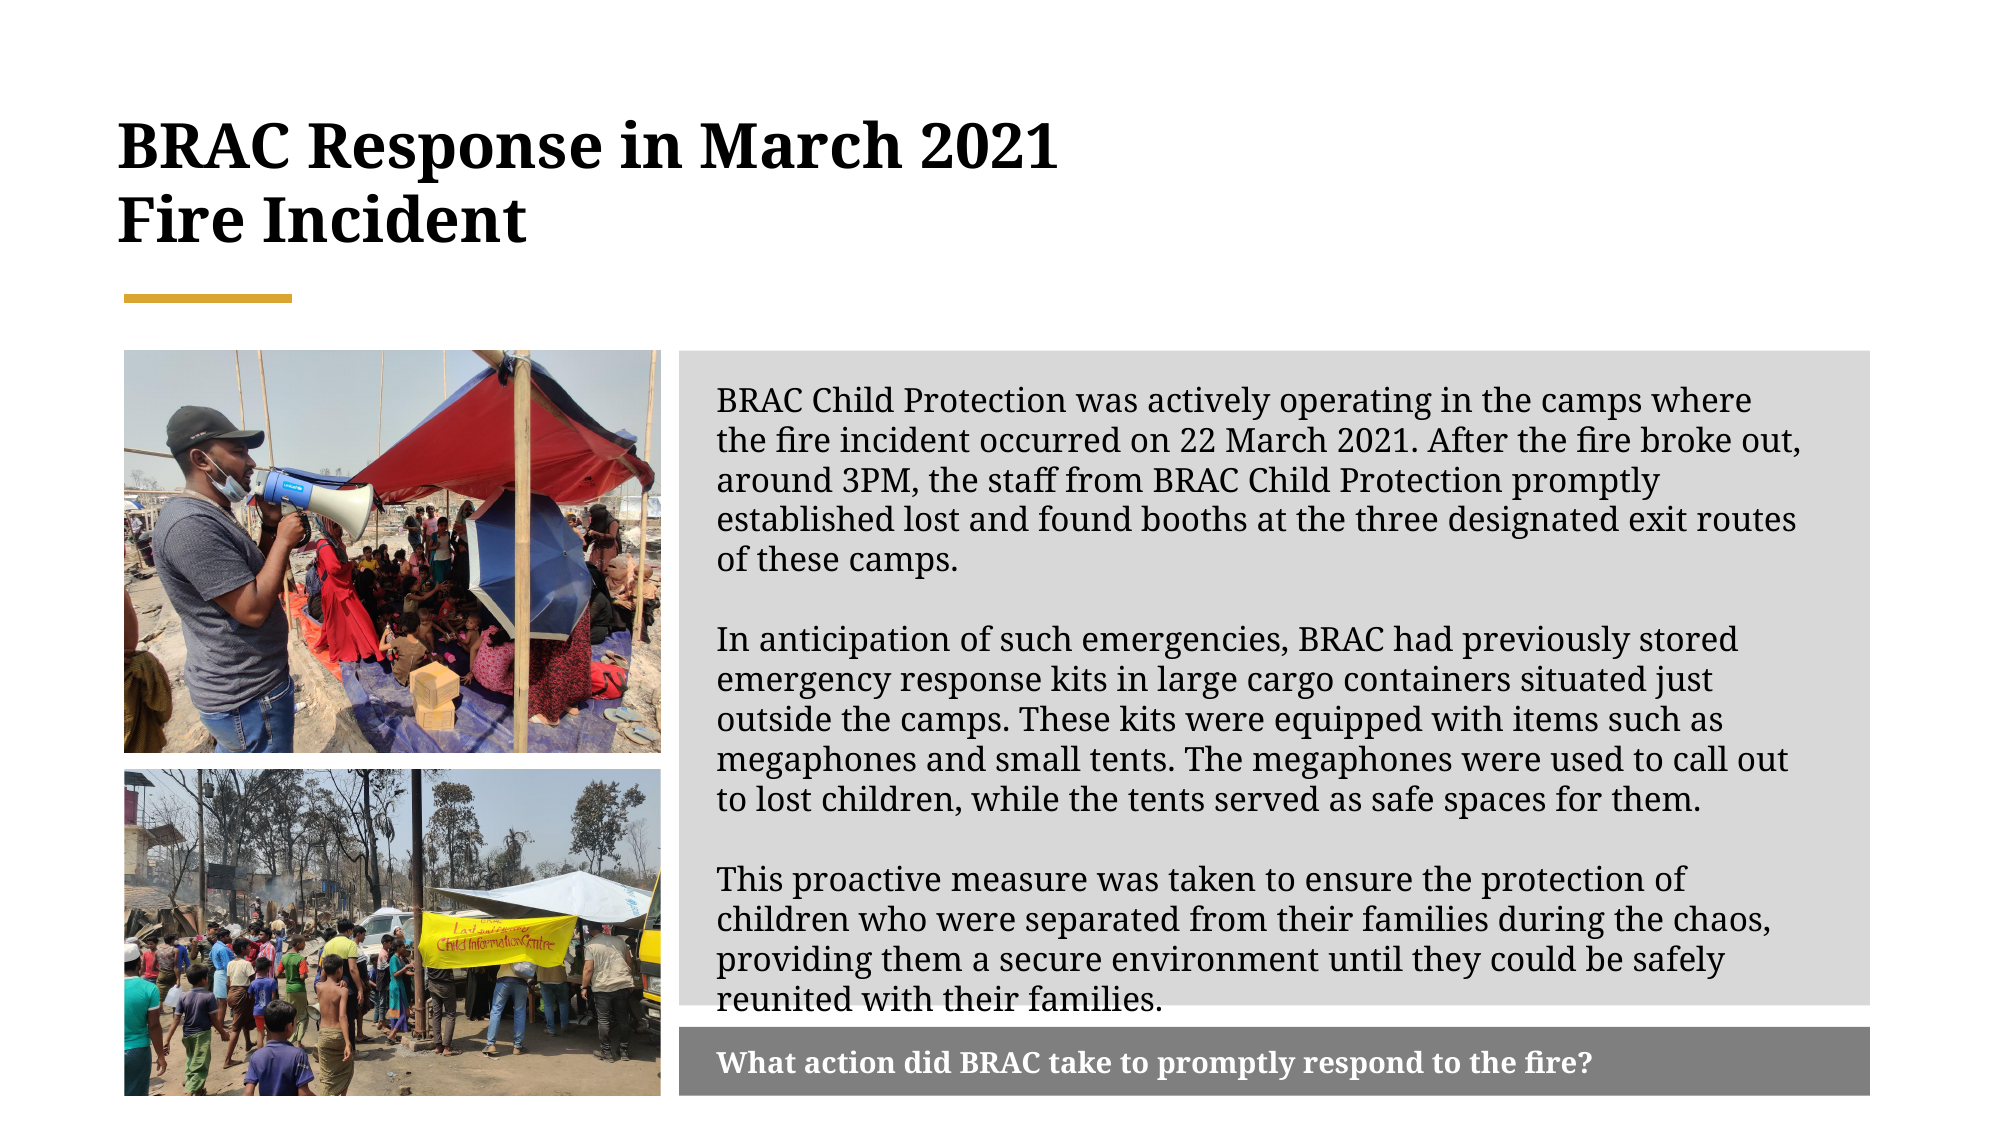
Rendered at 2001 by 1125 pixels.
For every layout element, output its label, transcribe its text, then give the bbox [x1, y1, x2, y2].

picture [124, 350, 661, 753]
text_box [679, 350, 1870, 1006]
text_box BRAC Response in March 2021 Fire Incident [102, 98, 1168, 263]
text_box What action did BRAC take to promptly respond to the fire? [701, 1036, 1680, 1087]
picture [124, 769, 661, 1097]
text_box BRAC Child Protection was actively operating in the camps where the fire incident occurred on 22 March 2021. After the fire broke out, around 3PM, the staff from BRAC Child Protection promptly established lost and found booths at the three designated exit routes of these camps. In anticipation of such emergencies, BRAC had previously stored emergency response kits in large cargo containers situated just outside the camps. These kits were equipped with items such as megaphones and small tents. The megaphones were used to call out to lost children, while the tents served as safe spaces for them. This proactive measure was taken to ensure the protection of children who were separated from their families during the chaos, providing them a secure environment until they could be safely reunited with their families. [701, 371, 1824, 1026]
text_box [679, 1026, 1870, 1096]
